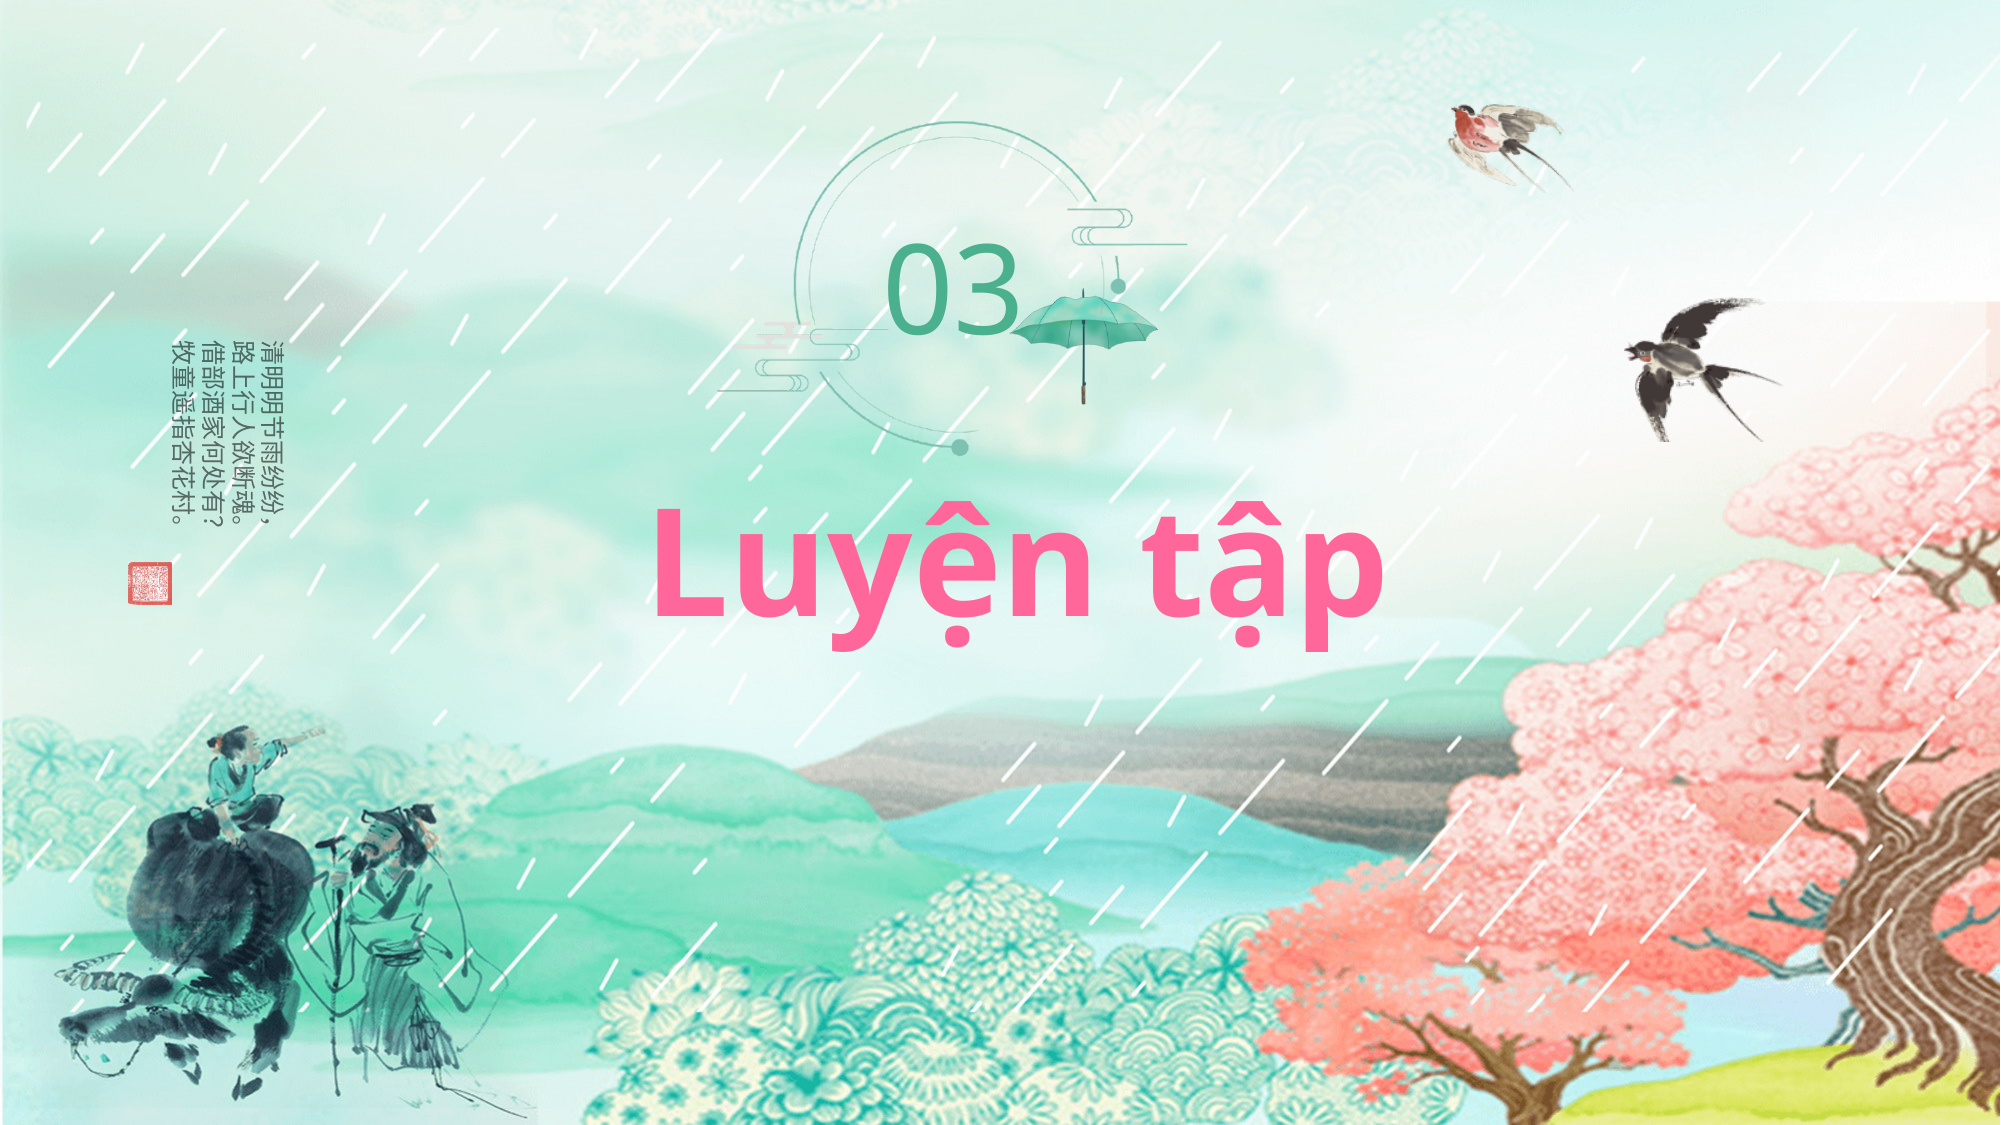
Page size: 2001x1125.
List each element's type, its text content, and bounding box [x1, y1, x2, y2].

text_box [711, 113, 1195, 467]
text_box Luyện tập [518, 466, 1517, 647]
picture [0, 0, 2000, 1125]
